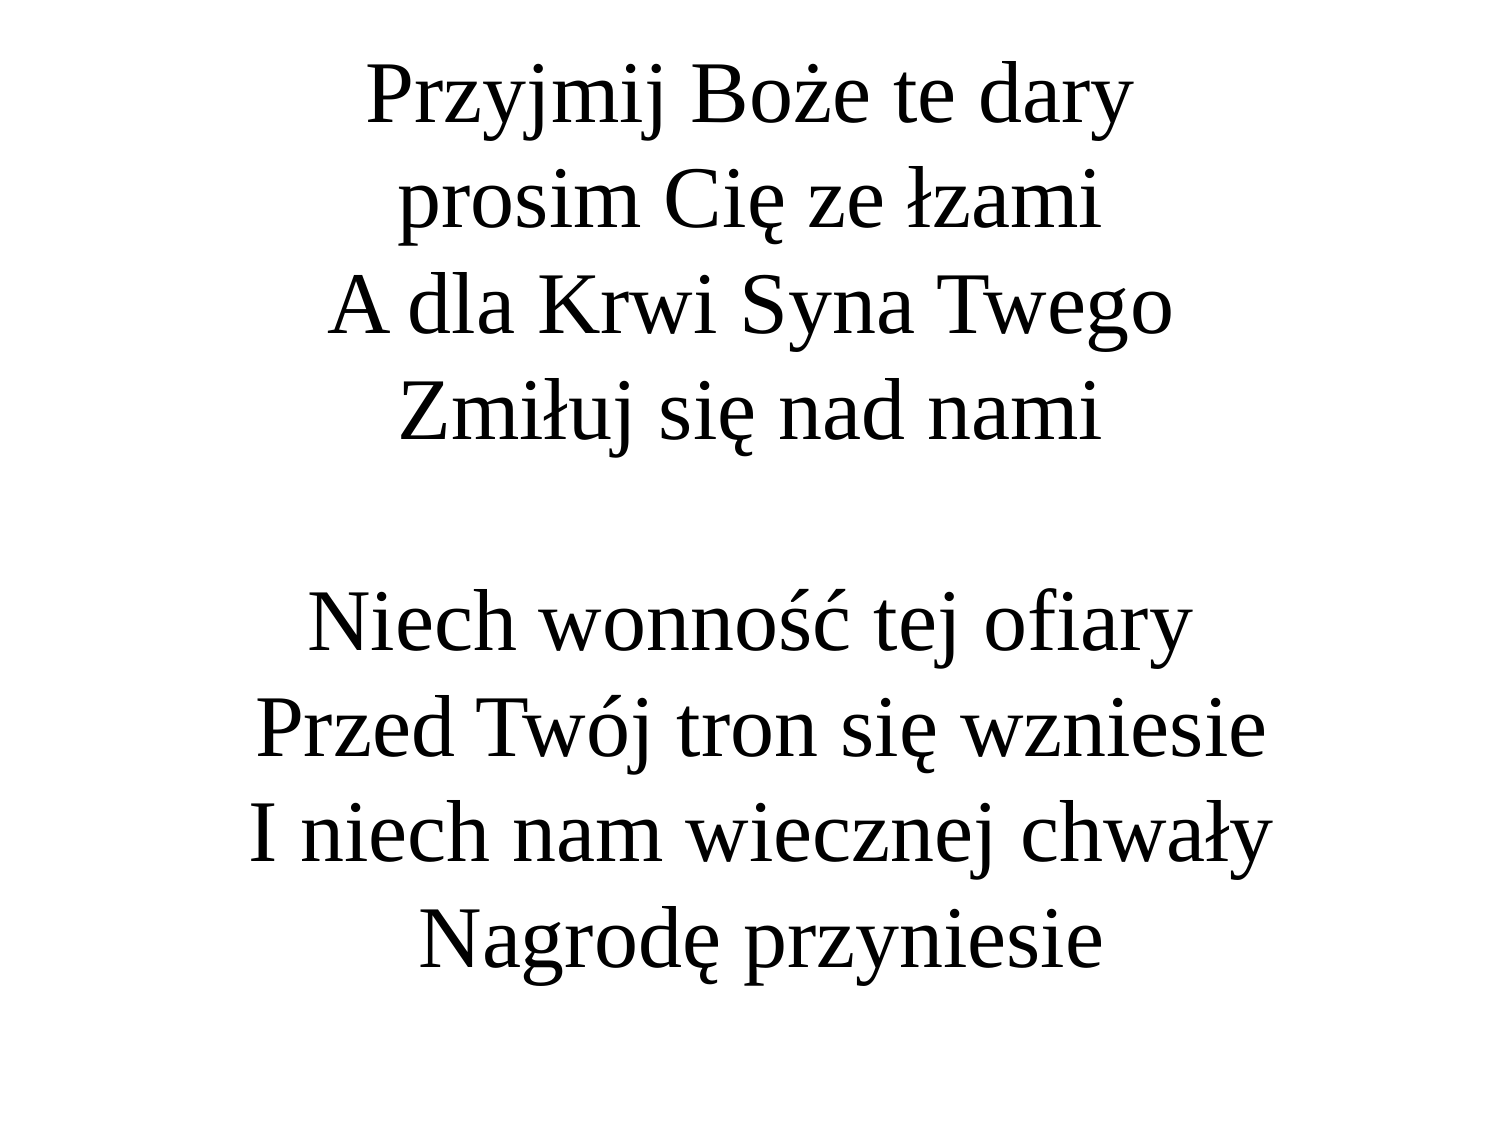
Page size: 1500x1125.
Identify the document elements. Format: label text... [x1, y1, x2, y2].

title Przyjmij Boże te dary prosim Cię ze łzami A dla Krwi Syna Twego Zmiłuj się nad nami Niech wonność tej ofiary Przed Twój tron się wzniesie I niech nam wiecznej chwały Nagrodę przyniesie [46, 23, 1477, 1102]
